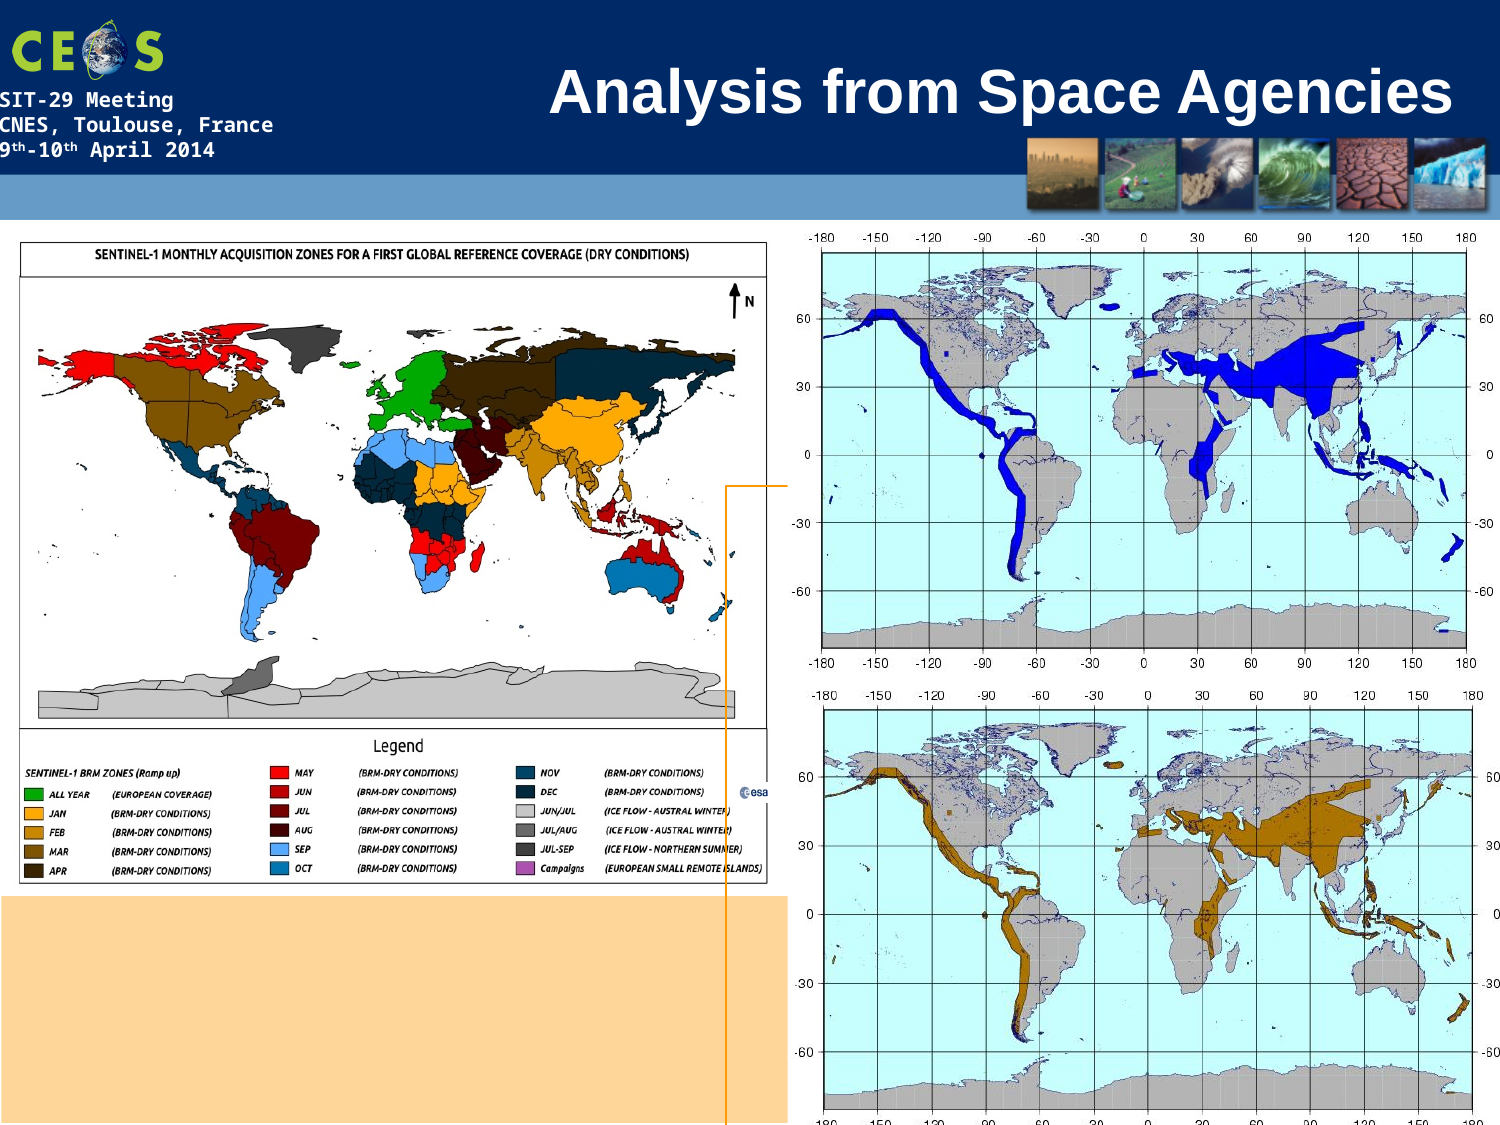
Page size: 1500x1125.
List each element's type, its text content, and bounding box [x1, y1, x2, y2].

title Analysis from Space Agencies [322, 0, 1471, 134]
picture [787, 228, 1500, 1125]
picture [0, 98, 6, 105]
picture [0, 0, 1500, 220]
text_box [0, 228, 786, 1125]
